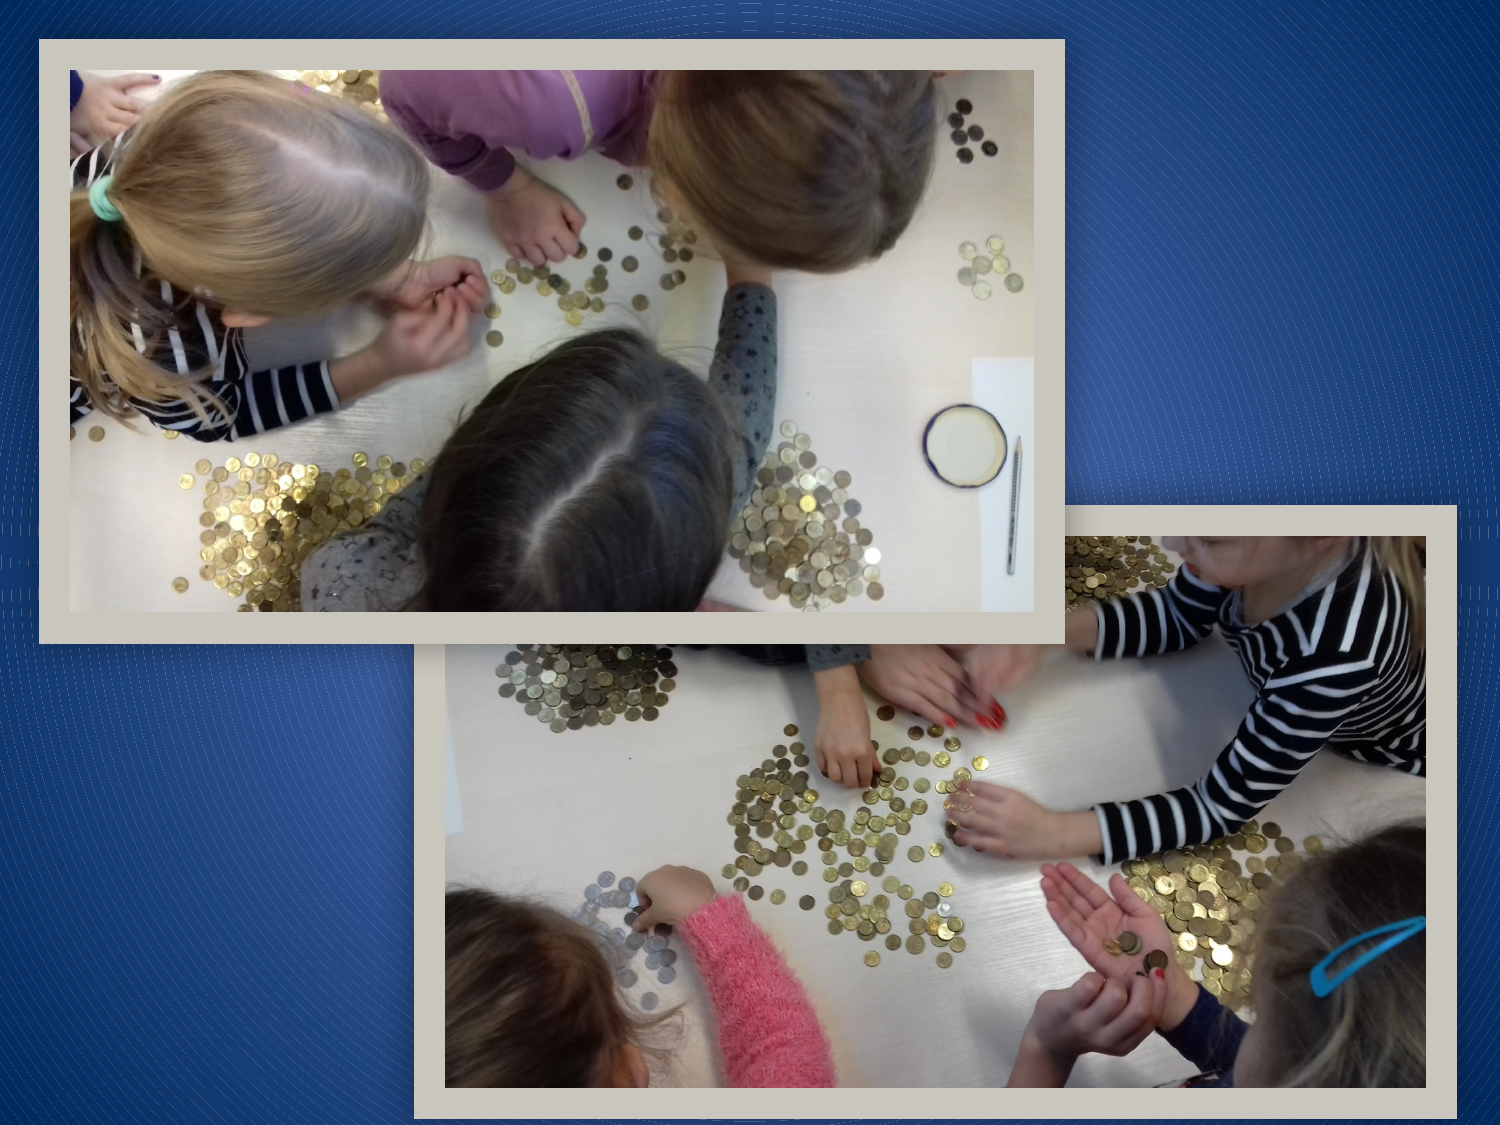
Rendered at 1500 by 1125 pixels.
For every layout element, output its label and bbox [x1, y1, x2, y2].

picture [70, 70, 1427, 1088]
